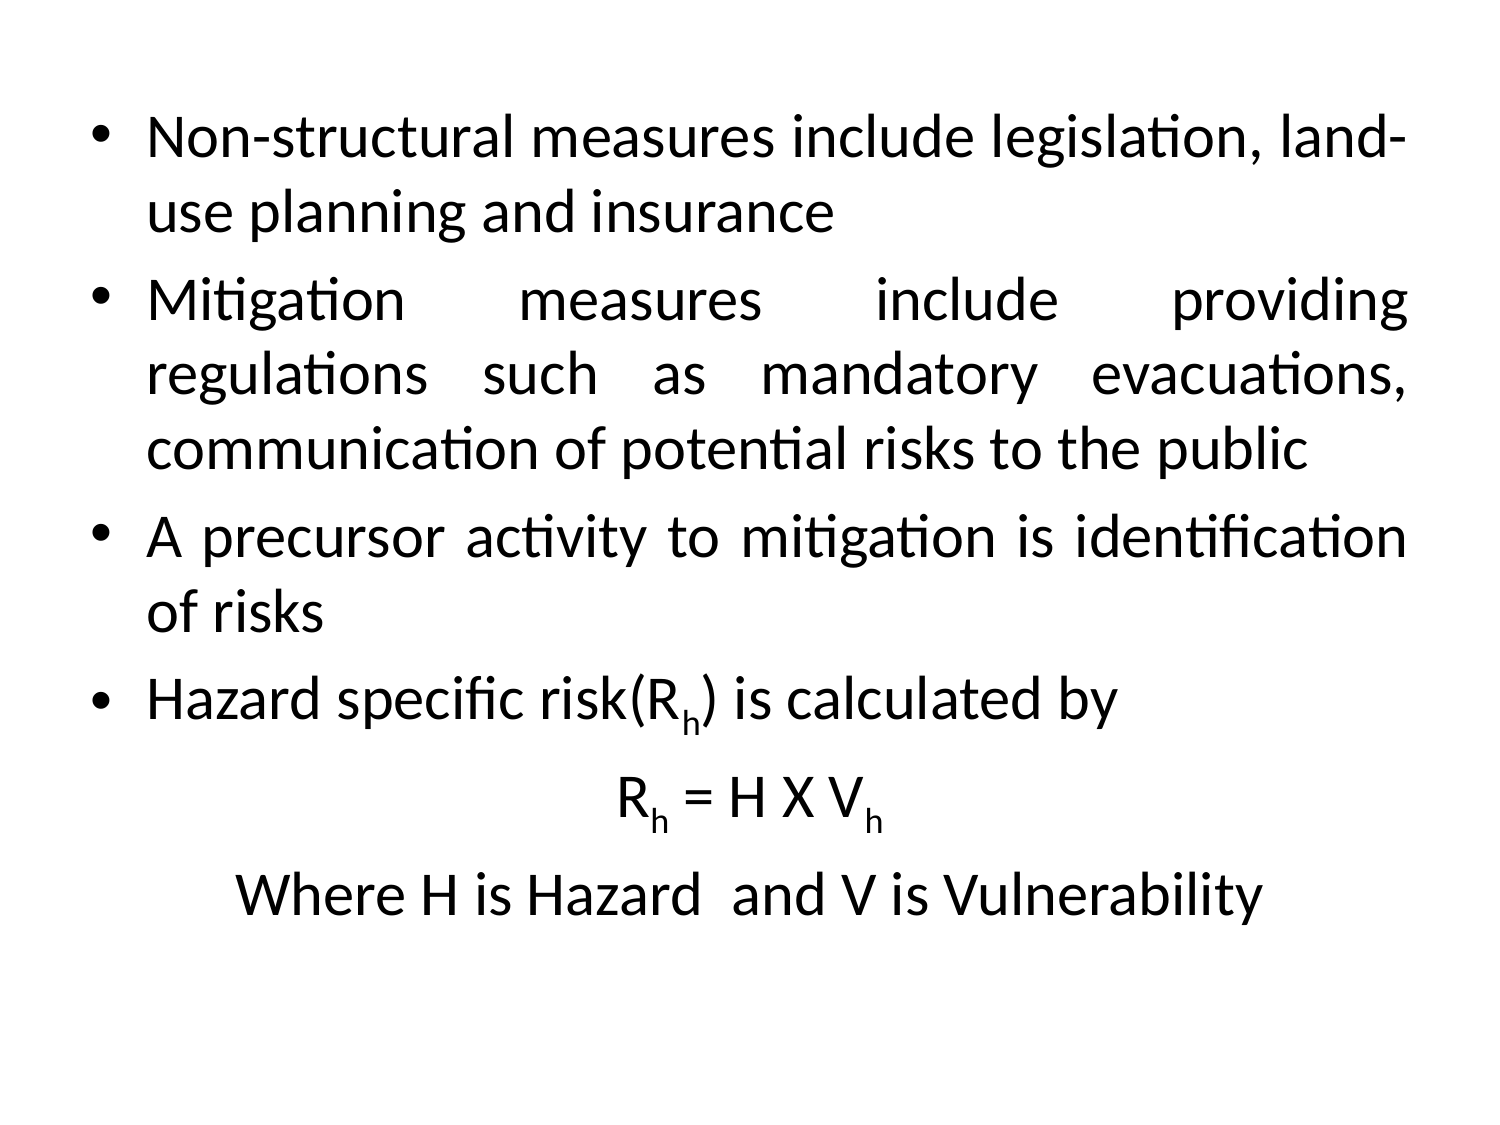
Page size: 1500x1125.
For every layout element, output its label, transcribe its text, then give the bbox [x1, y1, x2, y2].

list Non-structural measures include legislation, land-use planning and insurance Mitigation measures include providing regulations such as mandatory evacuations, communication of potential risks to the public A precursor activity to mitigation is identification of risks Hazard specific risk(Rh) is calculated by Rh = H X Vh Where H is Hazard and V is Vulnerability [75, 87, 1425, 1005]
